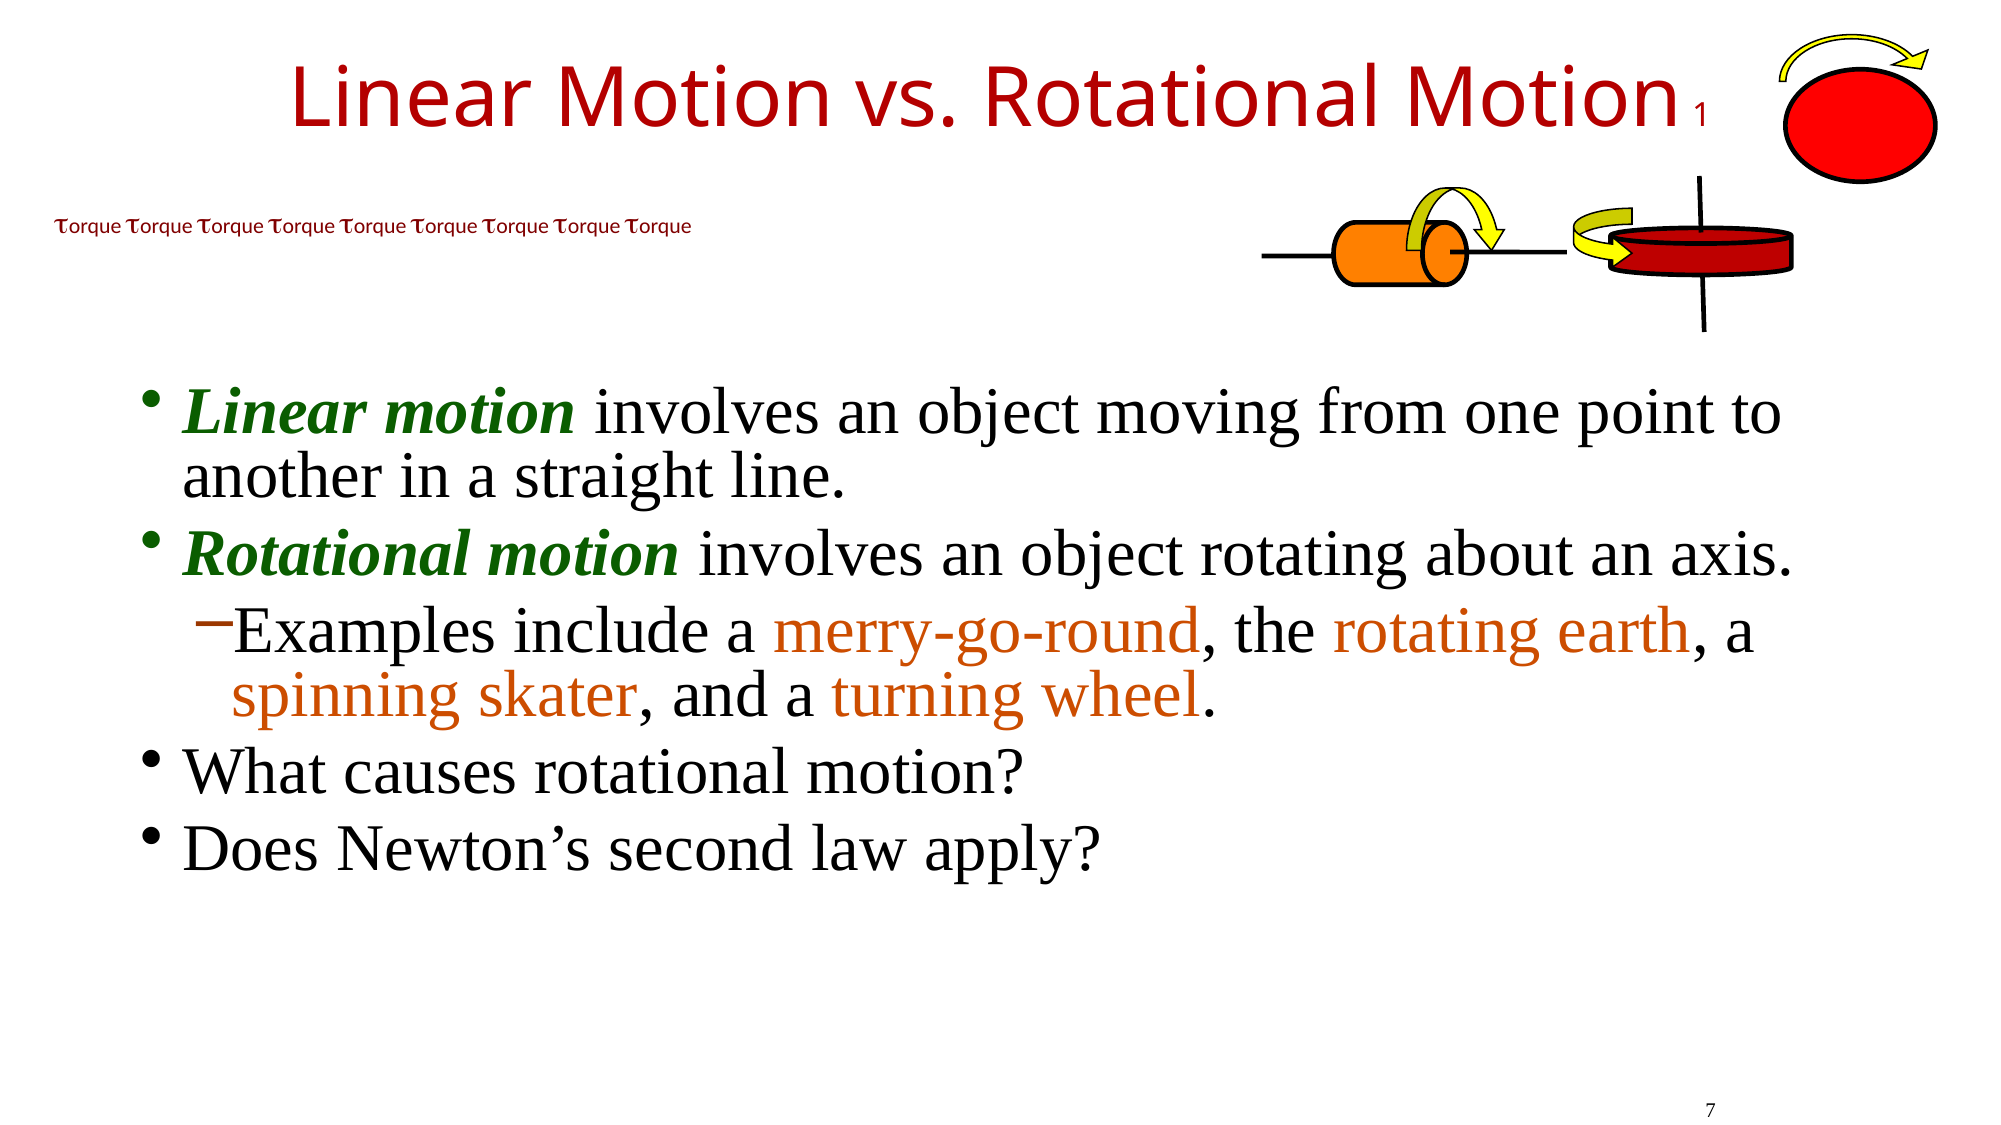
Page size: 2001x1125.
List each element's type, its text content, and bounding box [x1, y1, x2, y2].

list Linear motion involves an object moving from one point to another in a straight line. Rotational motion involves an object rotating about an axis. Examples include a merry-go-round, the rotating earth, a spinning skater, and a turning wheel. What causes rotational motion? Does Newton’s second law apply? [125, 375, 1975, 1125]
slide_number 7 [1665, 1096, 1724, 1123]
title Linear Motion vs. Rotational Motion 1 [75, 32, 1925, 166]
